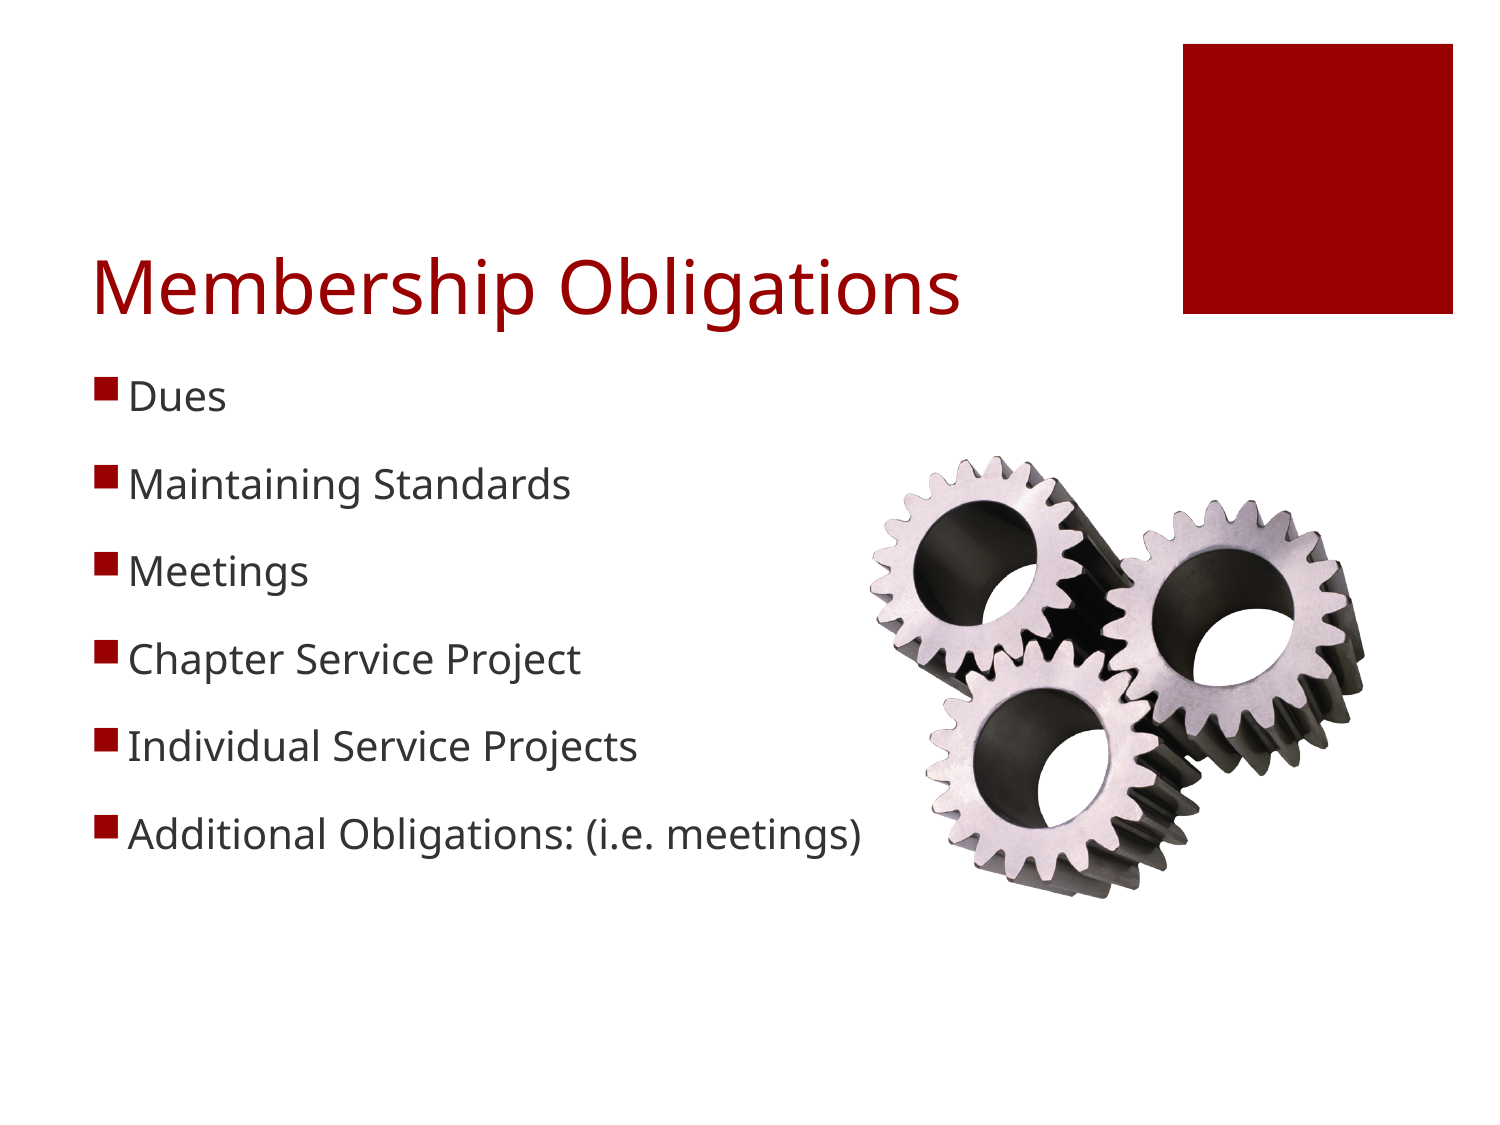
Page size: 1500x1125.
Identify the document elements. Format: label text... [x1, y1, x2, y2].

list Dues Maintaining Standards Meetings Chapter Service Project Individual Service Projects Additional Obligations: (i.e. meetings) [75, 362, 1143, 1005]
picture [860, 447, 1374, 907]
title Membership Obligations [75, 149, 1143, 338]
